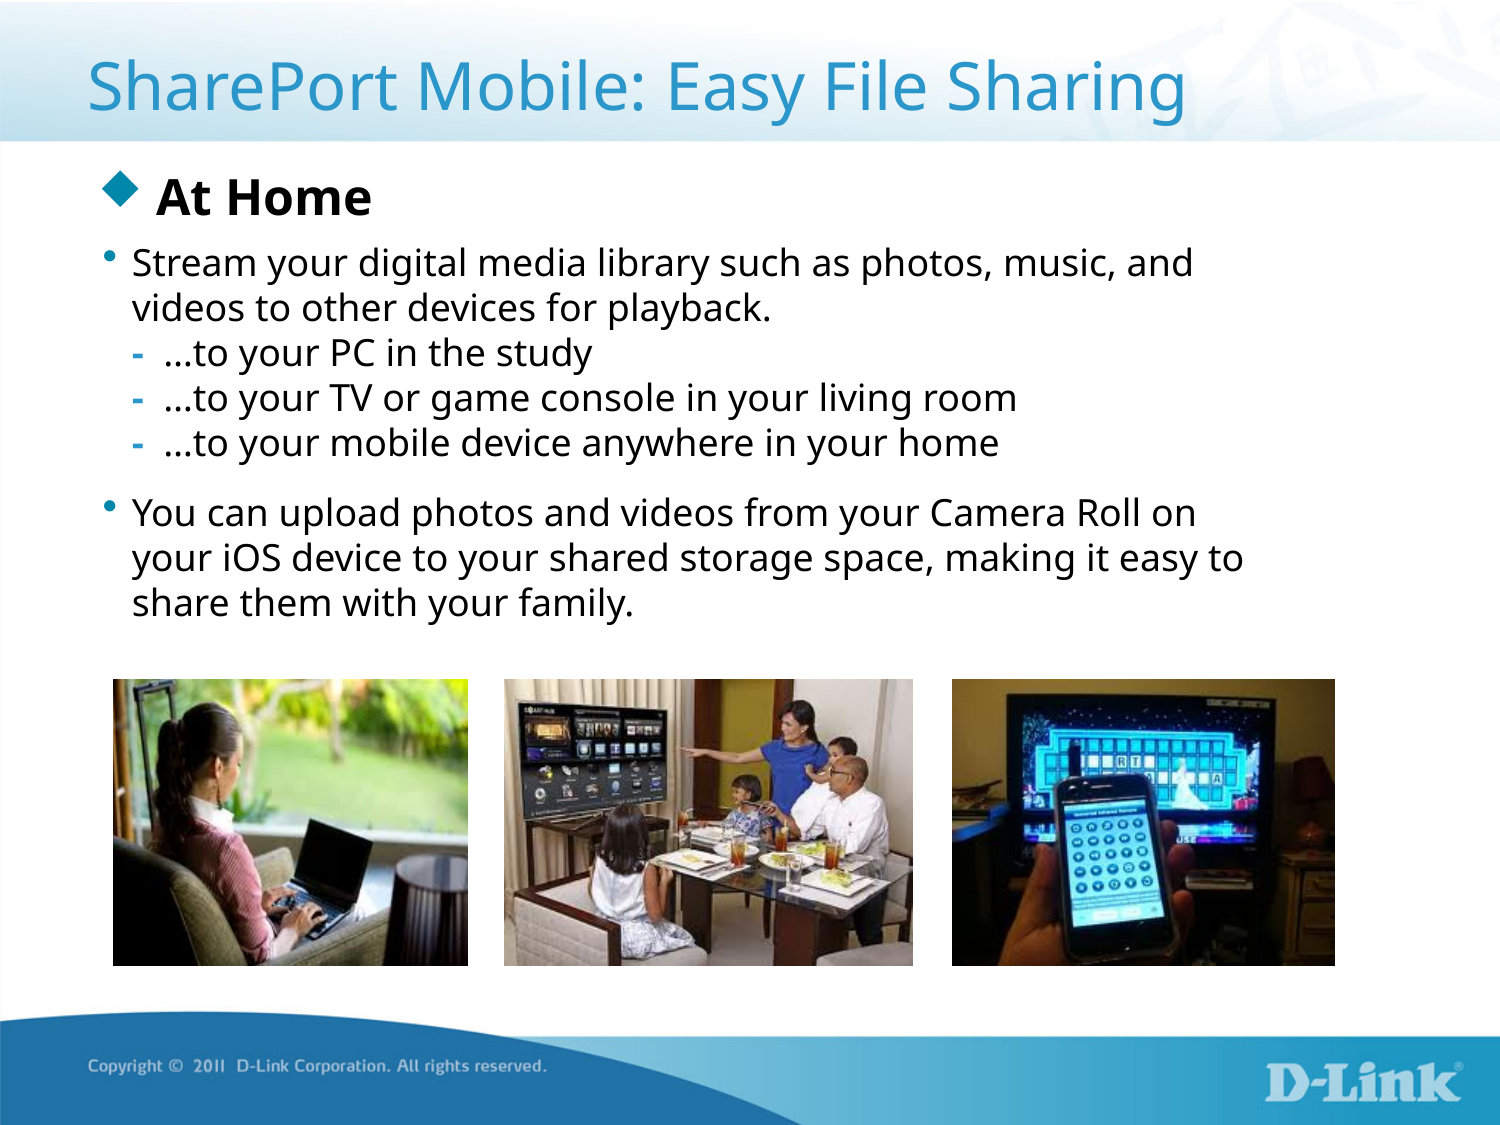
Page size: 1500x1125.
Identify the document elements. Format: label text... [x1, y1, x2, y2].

text_box At Home [83, 157, 1039, 233]
picture [0, 2, 1500, 1125]
list Stream your digital media library such as photos, music, and videos to other devices for playback. - …to your PC in the study - …to your TV or game console in your living room - …to your mobile device anywhere in your home You can upload photos and videos from your Camera Roll on your iOS device to your shared storage space, making it easy to share them with your family. [87, 230, 1295, 903]
title SharePort Mobile: Easy File Sharing [72, 51, 1409, 132]
